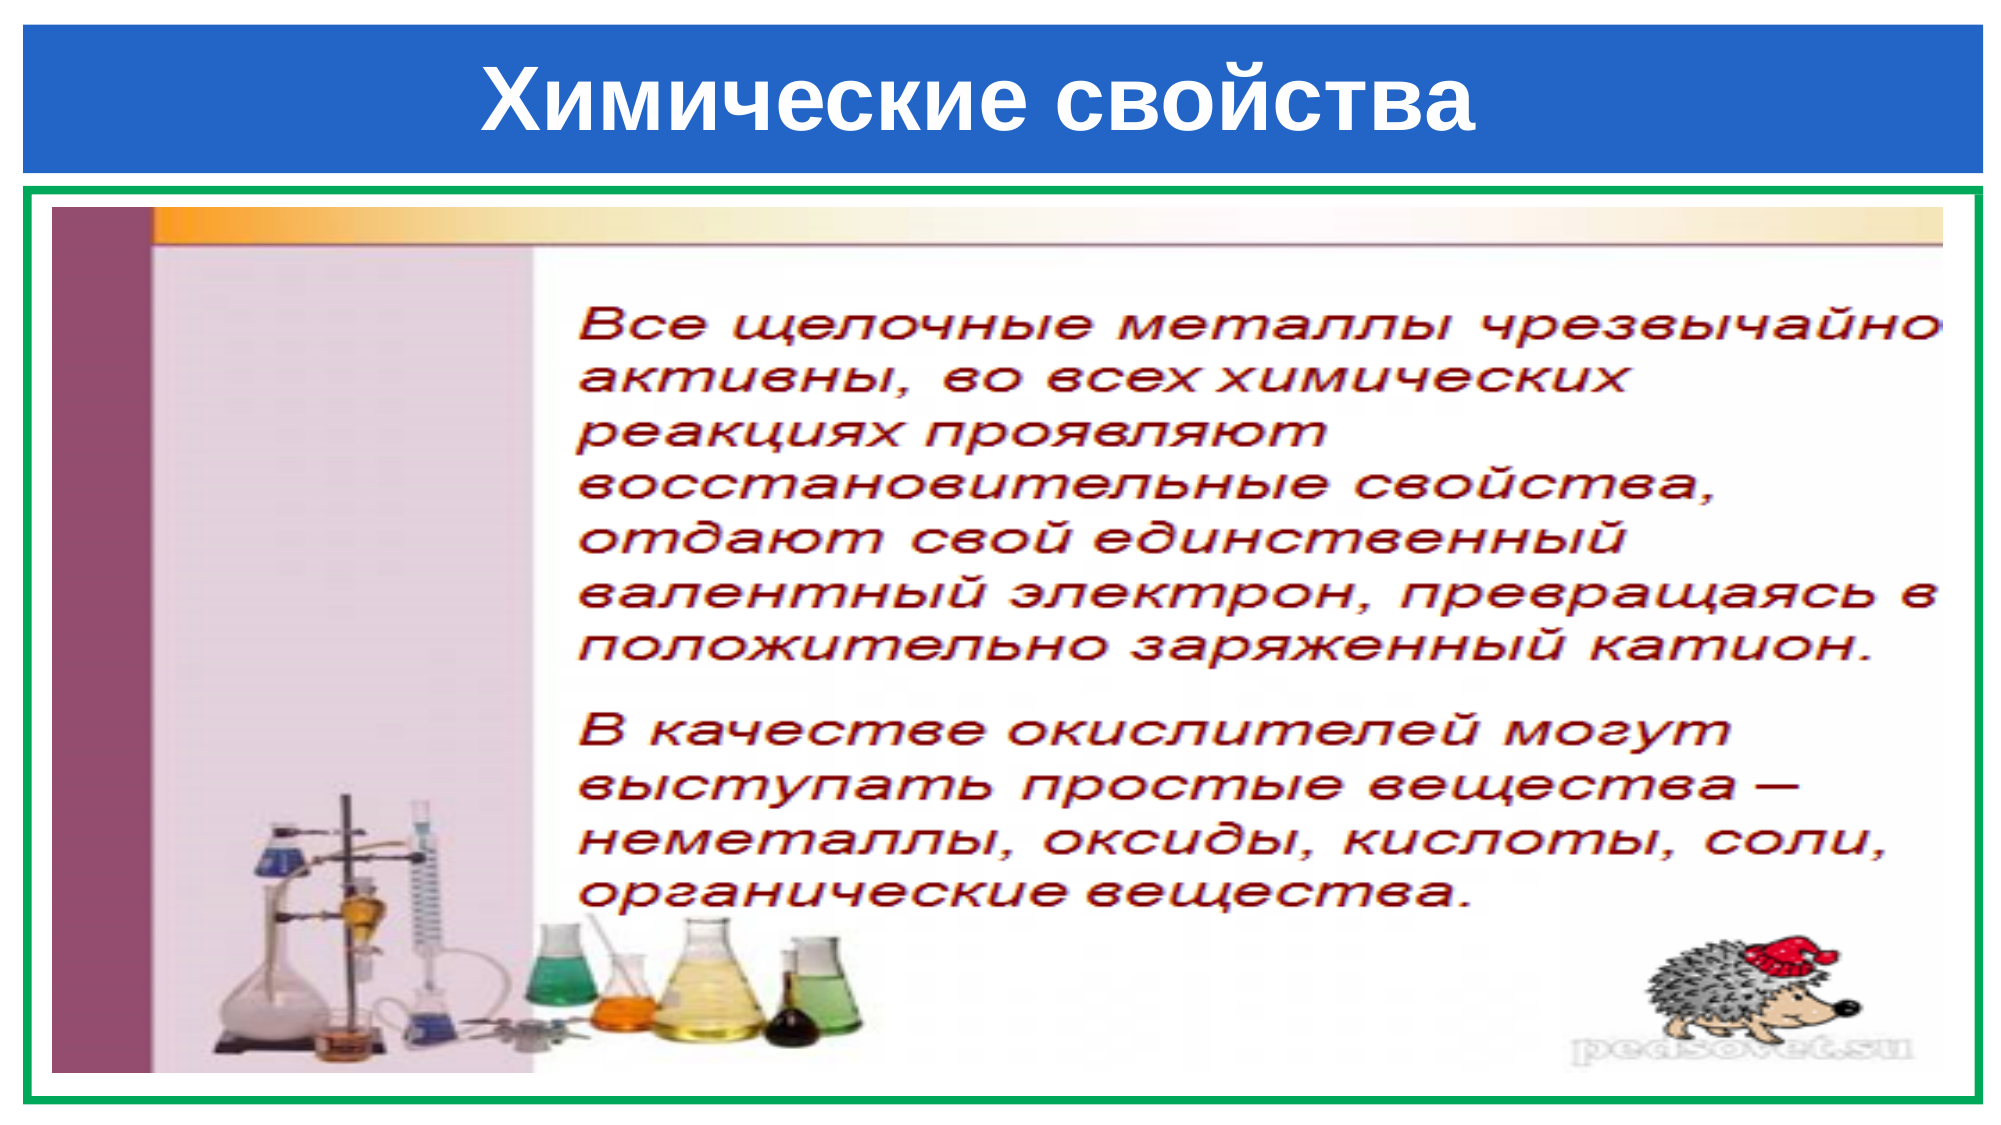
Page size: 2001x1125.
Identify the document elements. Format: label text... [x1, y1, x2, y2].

title Химические свойства [90, 0, 1891, 188]
picture [52, 207, 1943, 1073]
